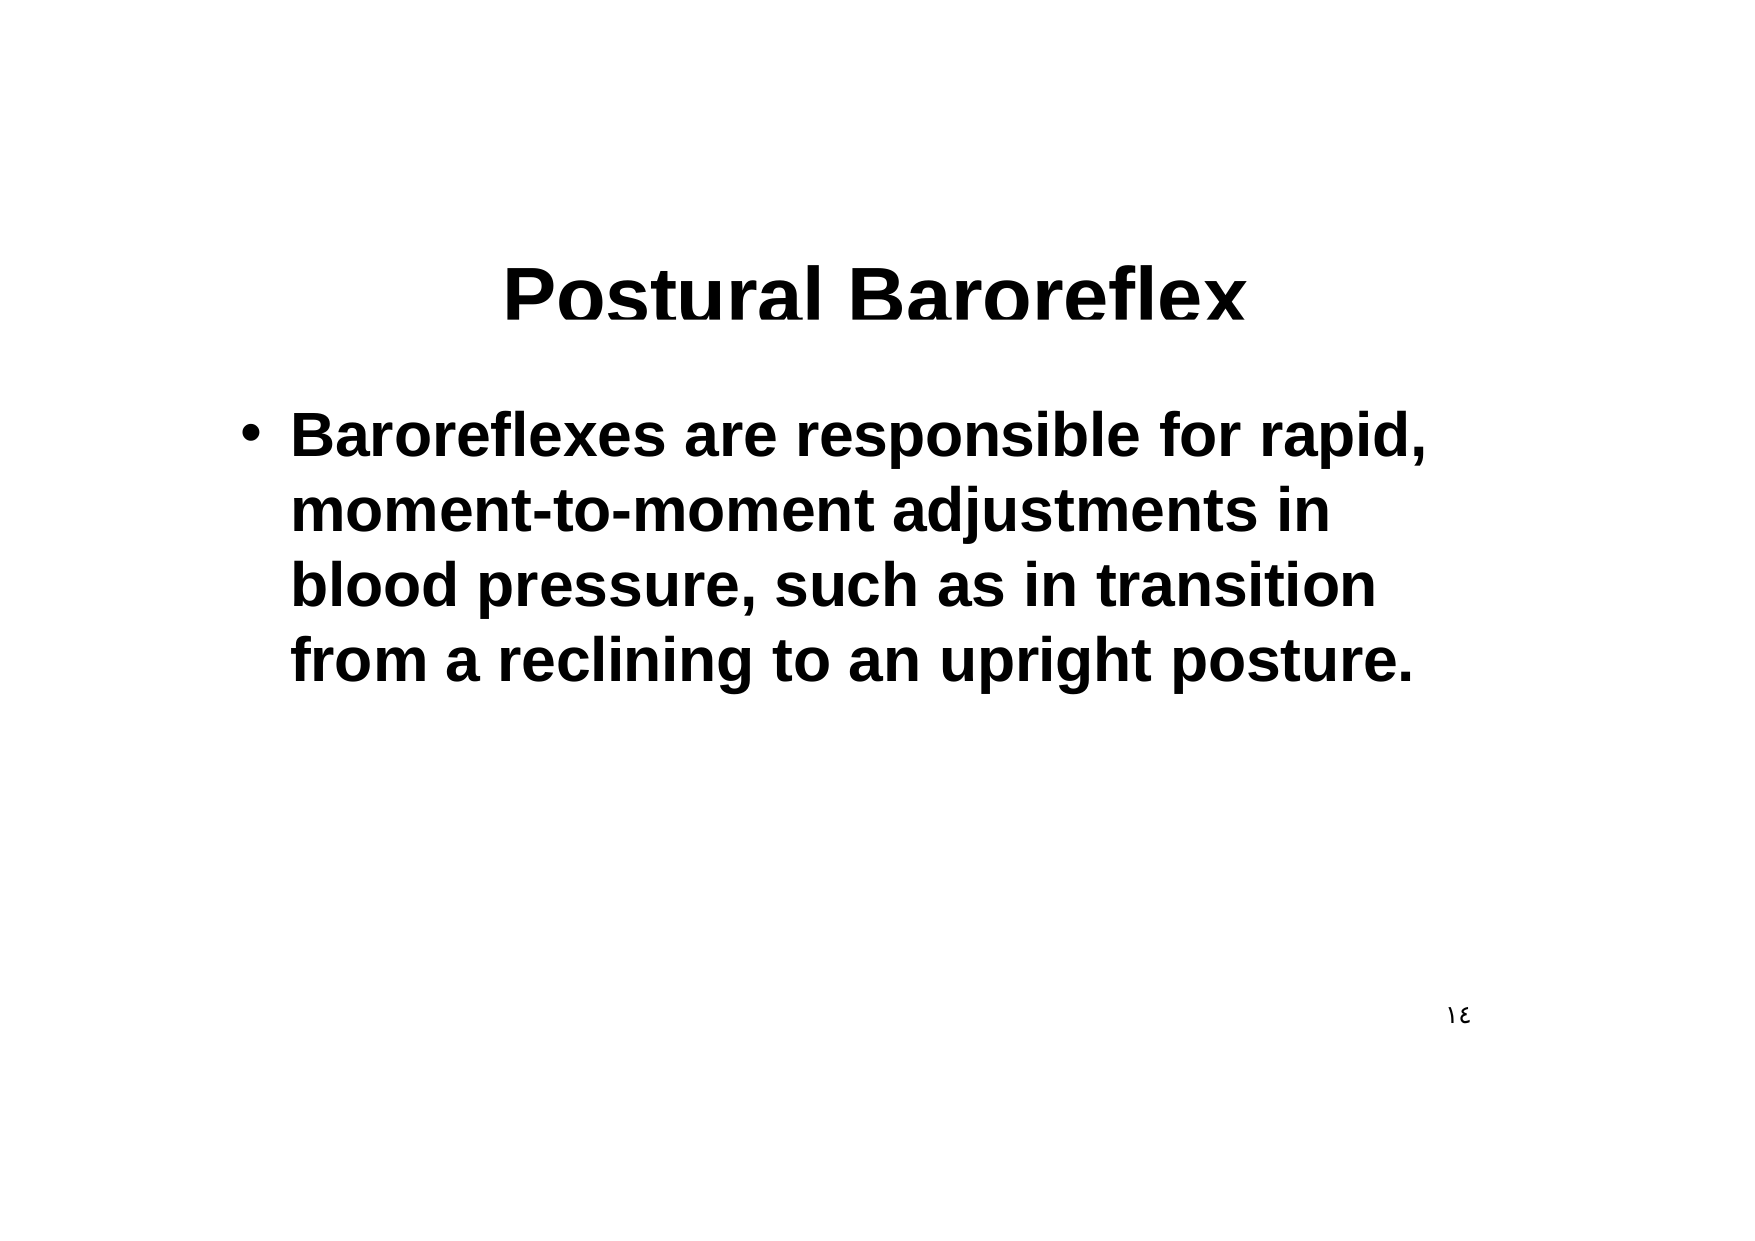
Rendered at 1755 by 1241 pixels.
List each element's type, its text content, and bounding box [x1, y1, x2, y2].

text_box ١٤ [1443, 998, 1474, 1029]
text_box [202, 319, 1553, 470]
text_box Baroreflexes are responsible for rapid, moment-to-moment adjustments in blood pressure, such as in transition from a reclining to an upright posture. [238, 394, 1438, 695]
title Postural Baroreflex [291, 196, 1463, 319]
